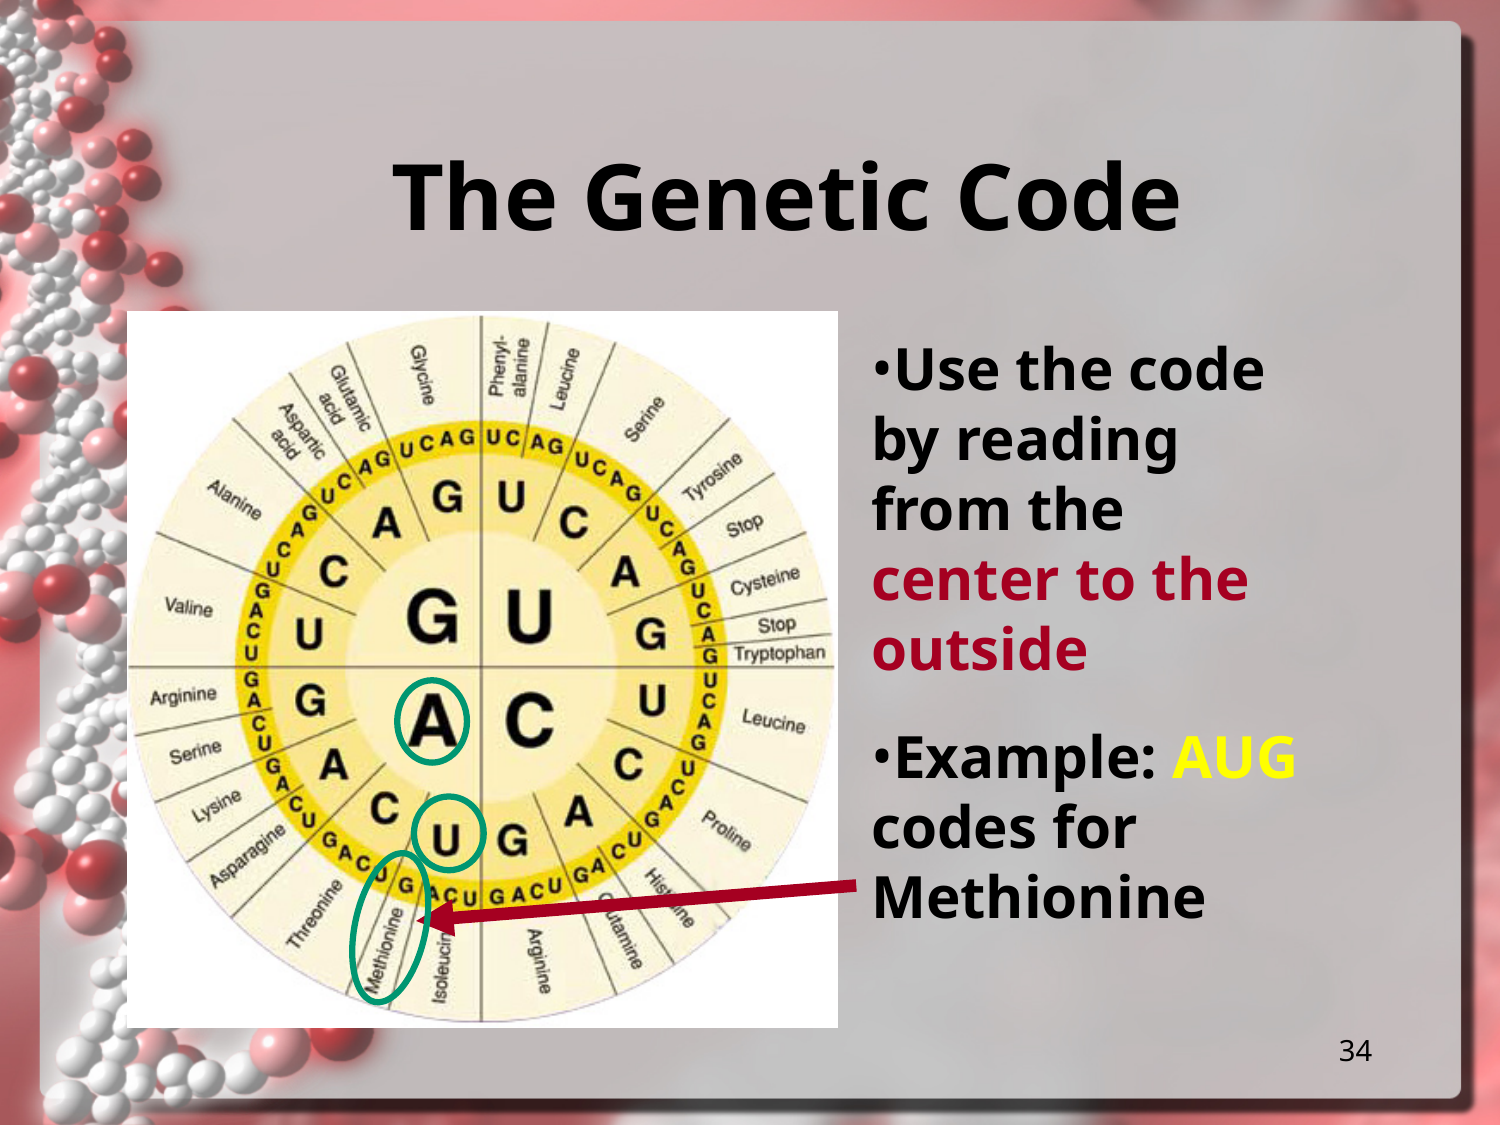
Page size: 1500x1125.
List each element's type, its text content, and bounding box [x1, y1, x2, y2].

picture [0, 0, 1500, 1125]
list [843, 324, 1388, 1000]
slide_number 34 [1074, 1025, 1388, 1100]
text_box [415, 885, 857, 922]
text_box Use the code by reading from the center to the outside Example: AUG codes for Methionine [856, 324, 1322, 983]
title The Genetic Code [187, 99, 1388, 288]
